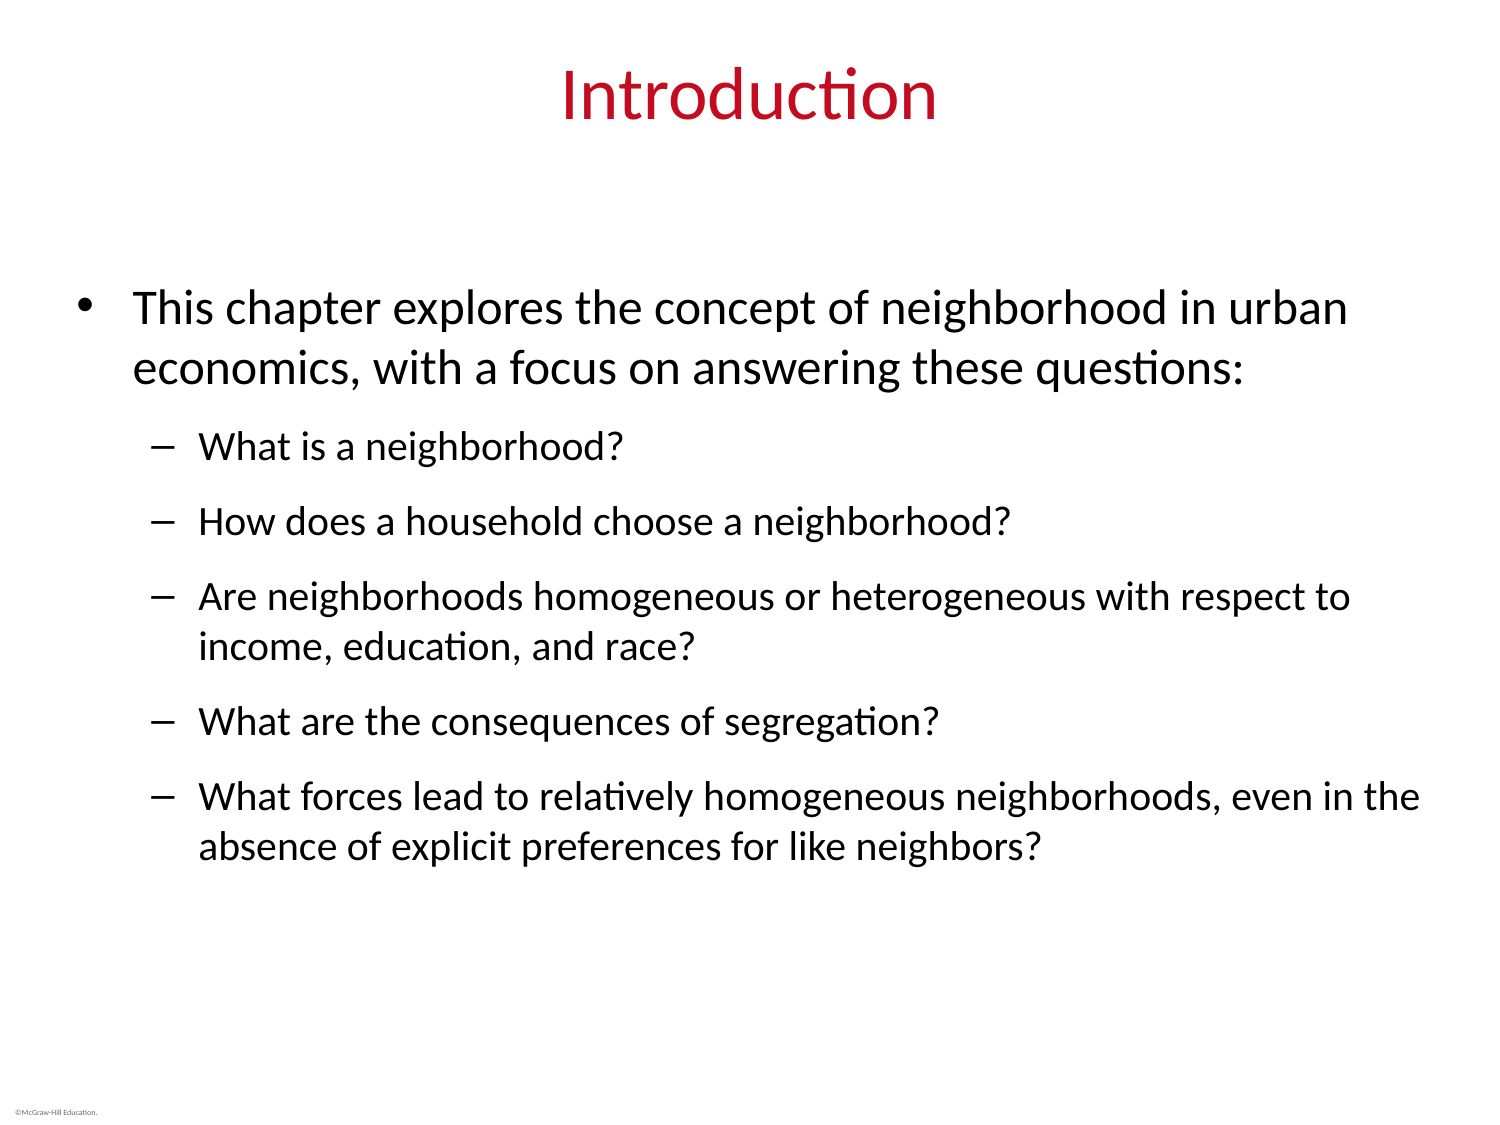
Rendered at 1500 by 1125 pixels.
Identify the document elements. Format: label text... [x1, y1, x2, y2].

list This chapter explores the concept of neighborhood in urban economics, with a focus on answering these questions: What is a neighborhood? How does a household choose a neighborhood? Are neighborhoods homogeneous or heterogeneous with respect to income, education, and race? What are the consequences of segregation? What forces lead to relatively homogeneous neighborhoods, even in the absence of explicit preferences for like neighbors? [61, 266, 1450, 938]
title Introduction [0, 37, 1500, 138]
